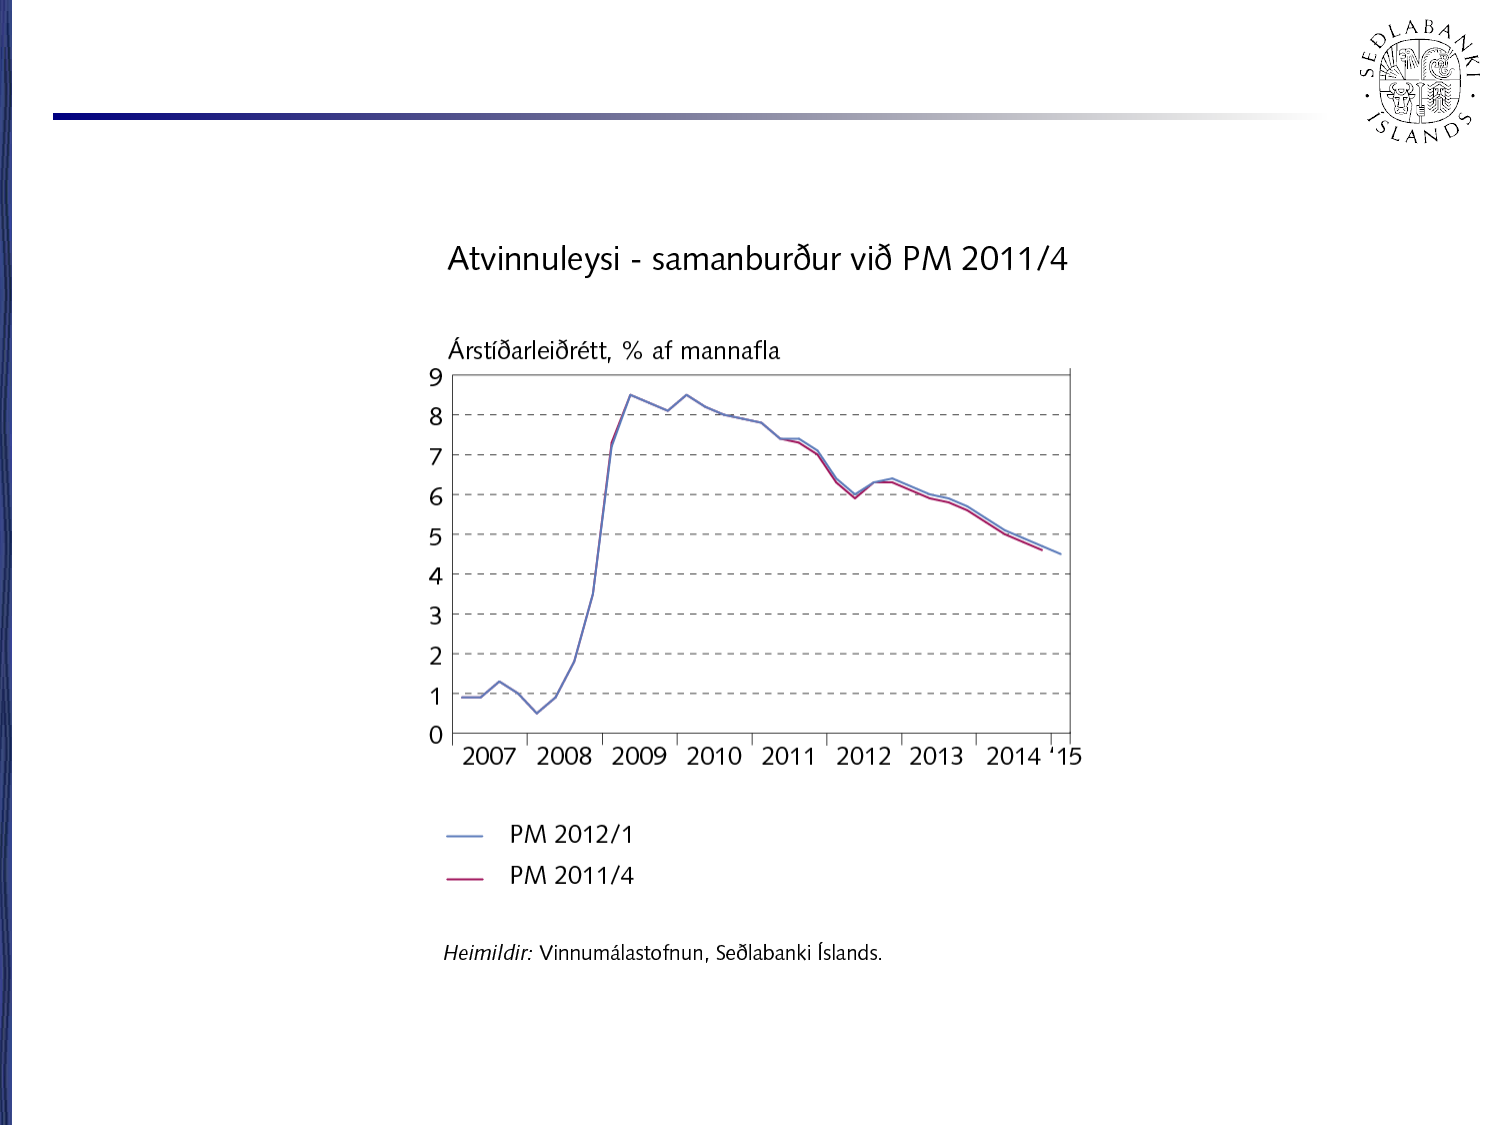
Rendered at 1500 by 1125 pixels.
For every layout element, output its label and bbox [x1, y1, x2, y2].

picture [1357, 18, 1482, 149]
picture [0, 0, 12, 1125]
list [428, 242, 1084, 965]
